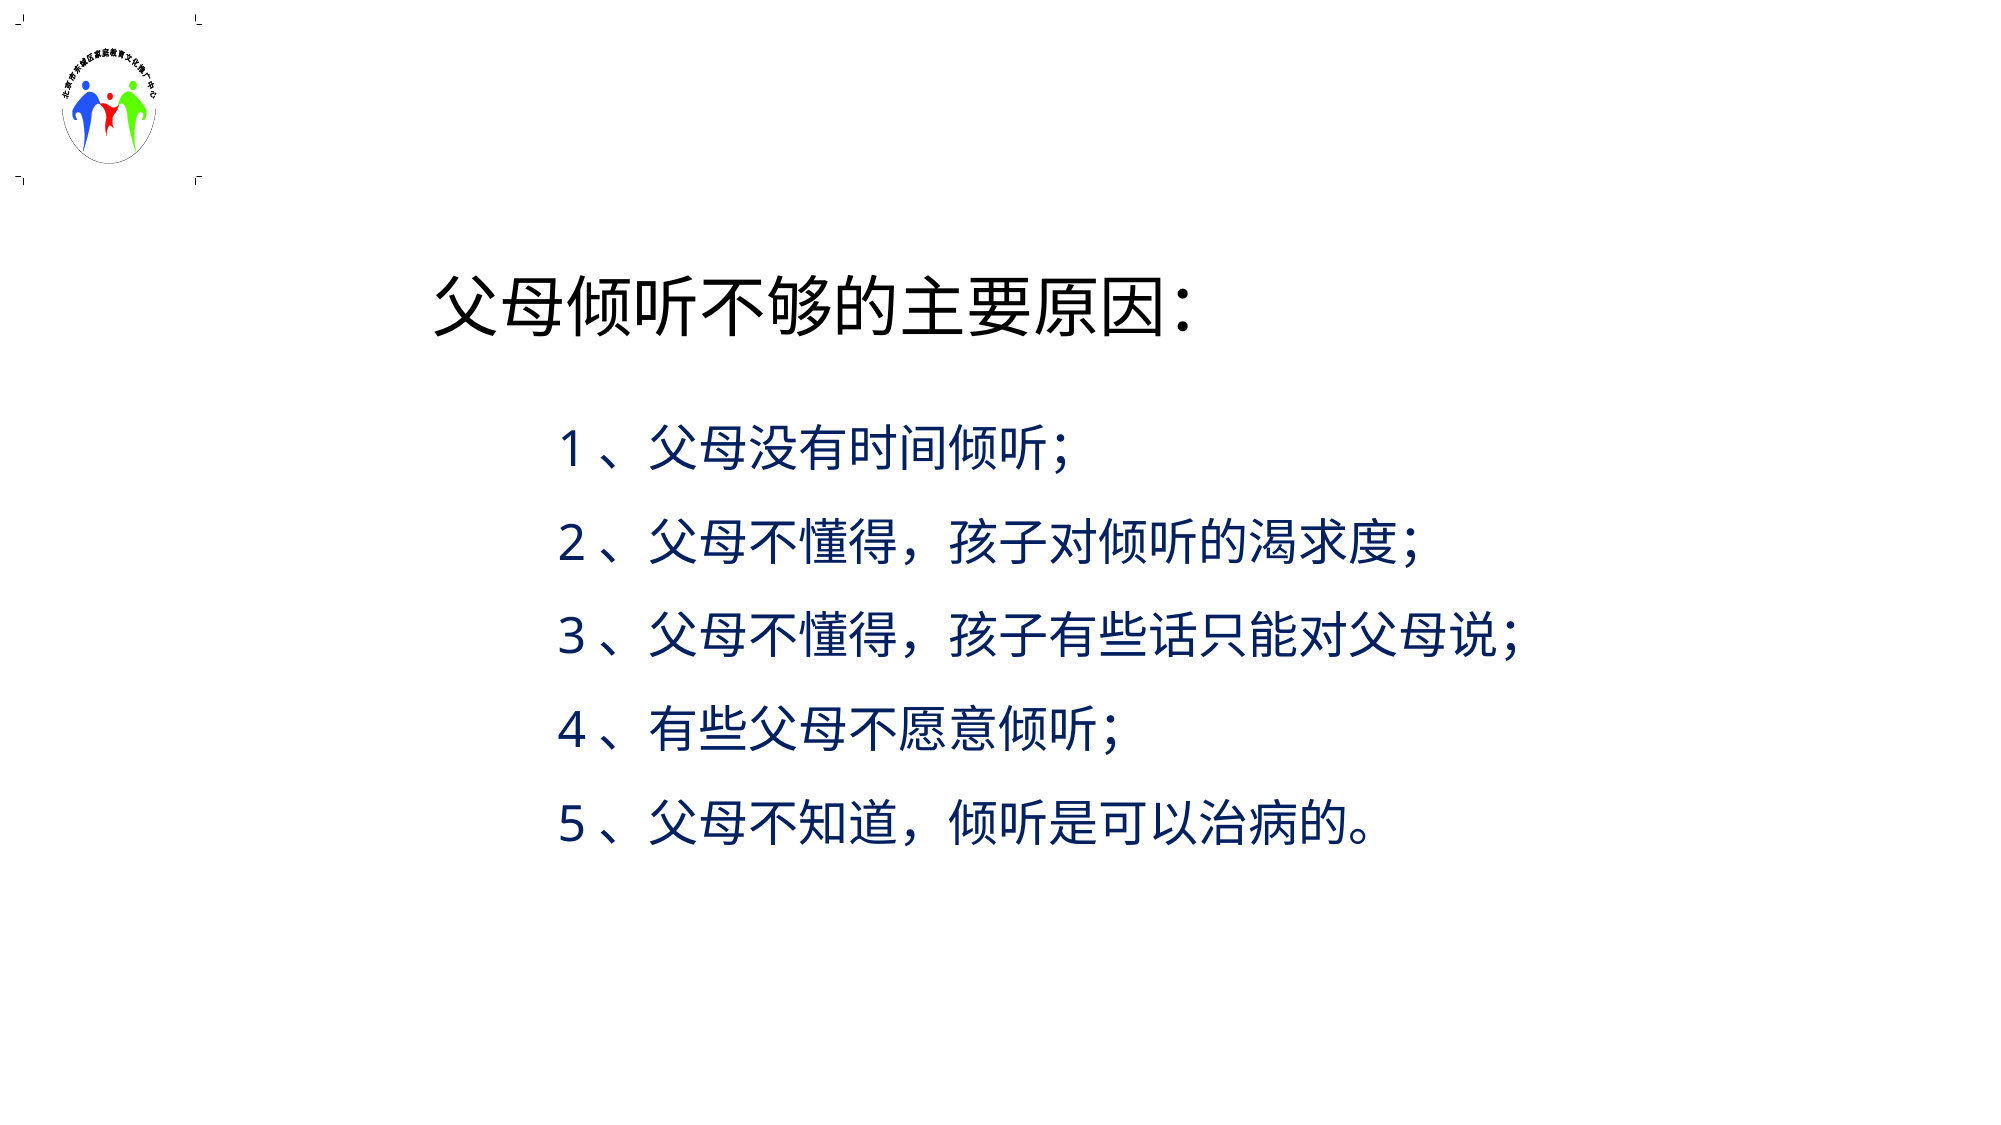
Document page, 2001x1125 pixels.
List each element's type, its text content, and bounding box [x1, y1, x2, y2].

text_box 父母倾听不够的主要原因： [417, 257, 1249, 353]
text_box 1、父母没有时间倾听； 2、父母不懂得，孩子对倾听的渴求度； 3、父母不懂得，孩子有些话只能对父母说； 4、有些父母不愿意倾听； 5、父母不知道，倾听是可以治病的。 [542, 374, 1528, 859]
picture [15, 14, 203, 186]
